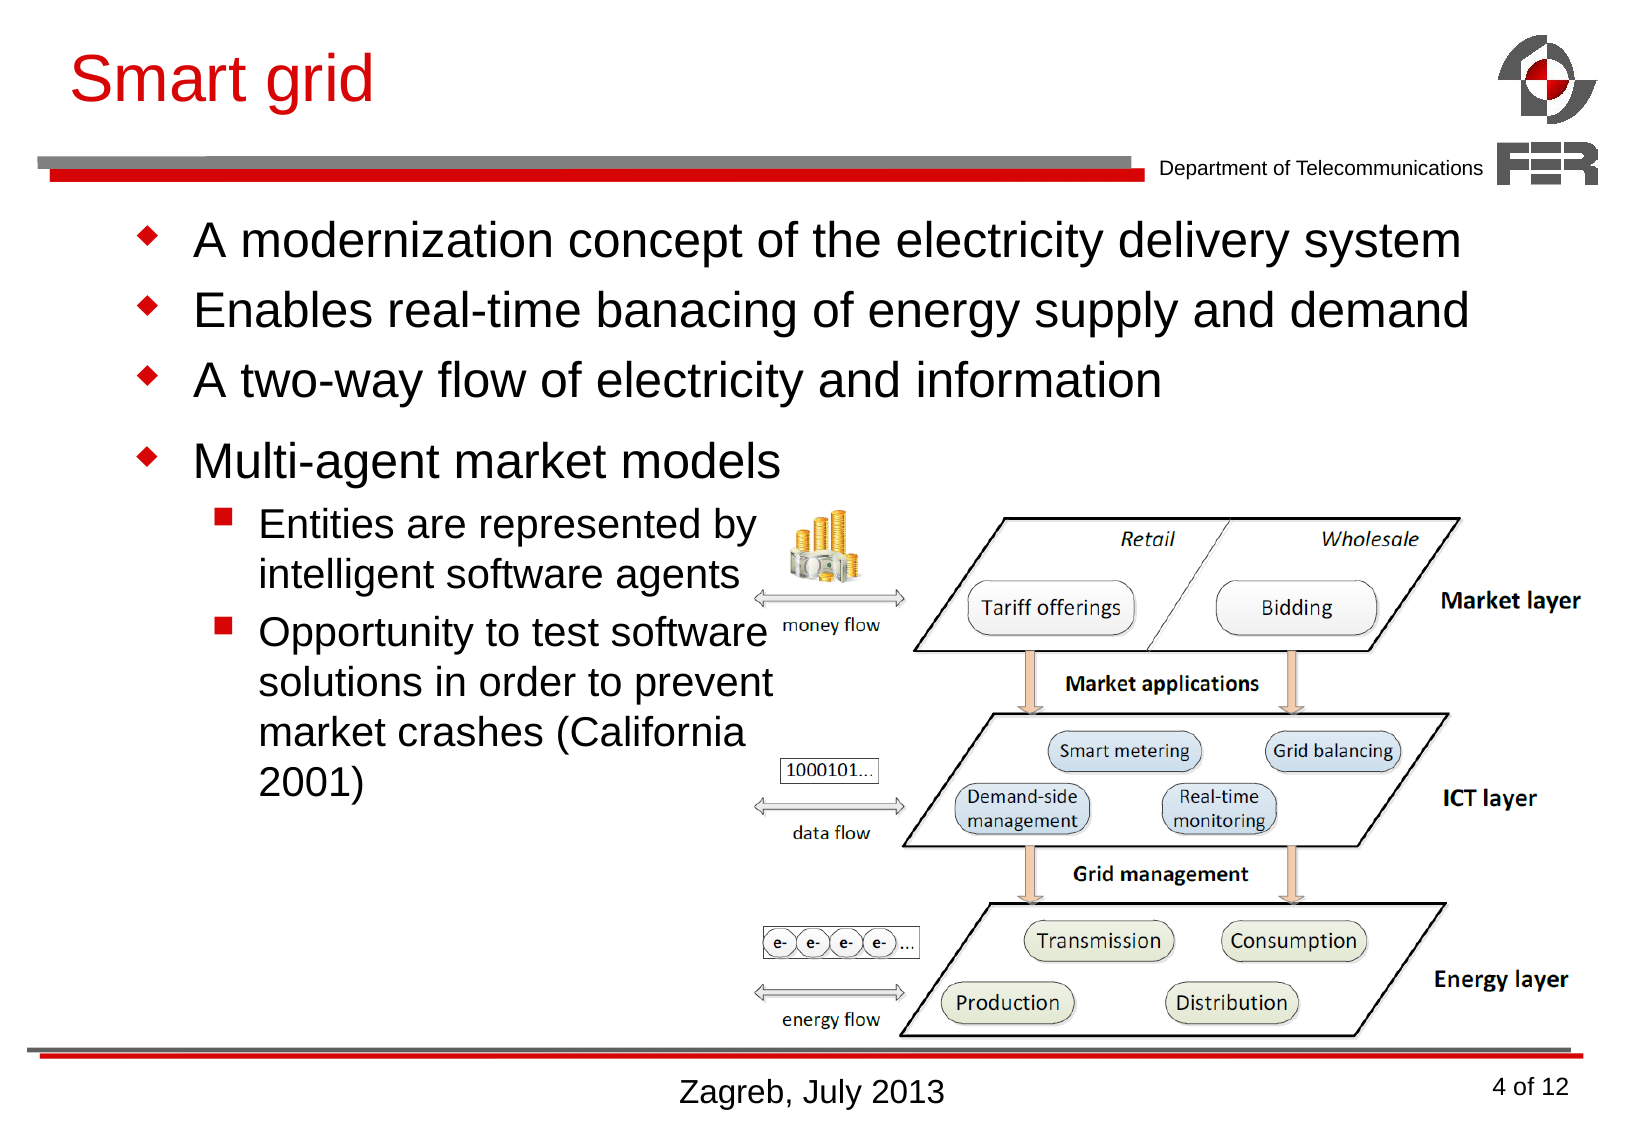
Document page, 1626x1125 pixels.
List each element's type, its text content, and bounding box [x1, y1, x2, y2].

picture [1497, 34, 1598, 185]
slide_number 4 of 12 [1245, 1062, 1585, 1125]
text_box Multi-agent market models Entities are represented by intelligent software agents Opportunity to test software solutions in order to prevent market crashes (California 2001) [121, 420, 801, 1068]
picture [741, 490, 1587, 1047]
list A modernization concept of the electricity delivery system Enables real-time banacing of energy supply and demand A two-way flow of electricity and information [121, 200, 1504, 445]
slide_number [599, 1062, 1026, 1125]
title Smart grid [53, 0, 1126, 151]
